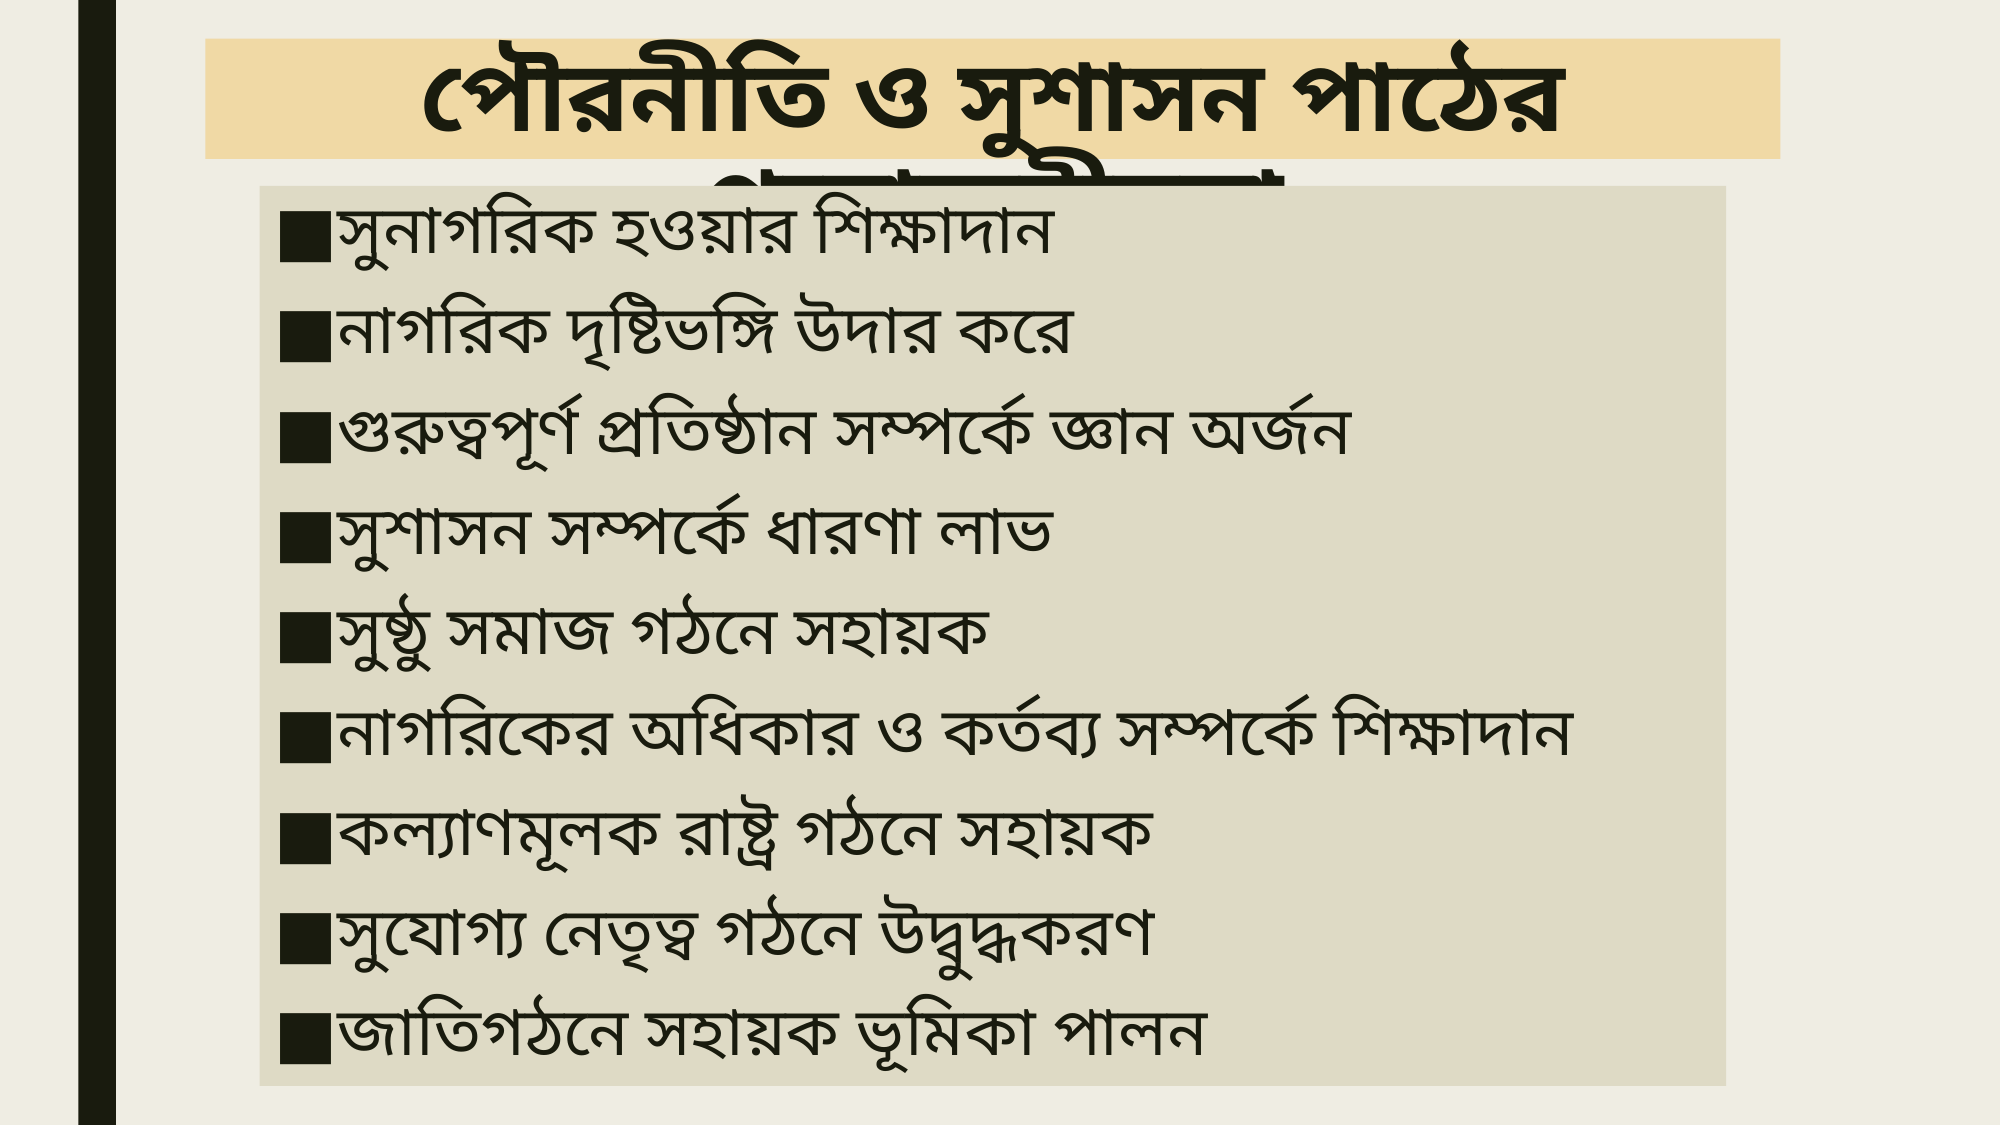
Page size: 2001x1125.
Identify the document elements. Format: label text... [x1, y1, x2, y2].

list সুনাগরিক হওয়ার শিক্ষাদান নাগরিক দৃষ্টিভঙ্গি উদার করে গুরুত্বপূর্ণ প্রতিষ্ঠান সম্পর্কে জ্ঞান অর্জন সুশাসন সম্পর্কে ধারণা লাভ সুষ্ঠু সমাজ গঠনে সহায়ক নাগরিকের অধিকার ও কর্তব্য সম্পর্কে শিক্ষাদান কল্যাণমূলক রাষ্ট্র গঠনে সহায়ক সুযোগ্য নেতৃত্ব গঠনে উদ্বুদ্ধকরণ জাতিগঠনে সহায়ক ভূমিকা পালন [259, 185, 1727, 1086]
title পৌরনীতি ও সুশাসন পাঠের প্রয়োজনীয়তা [205, 38, 1781, 159]
